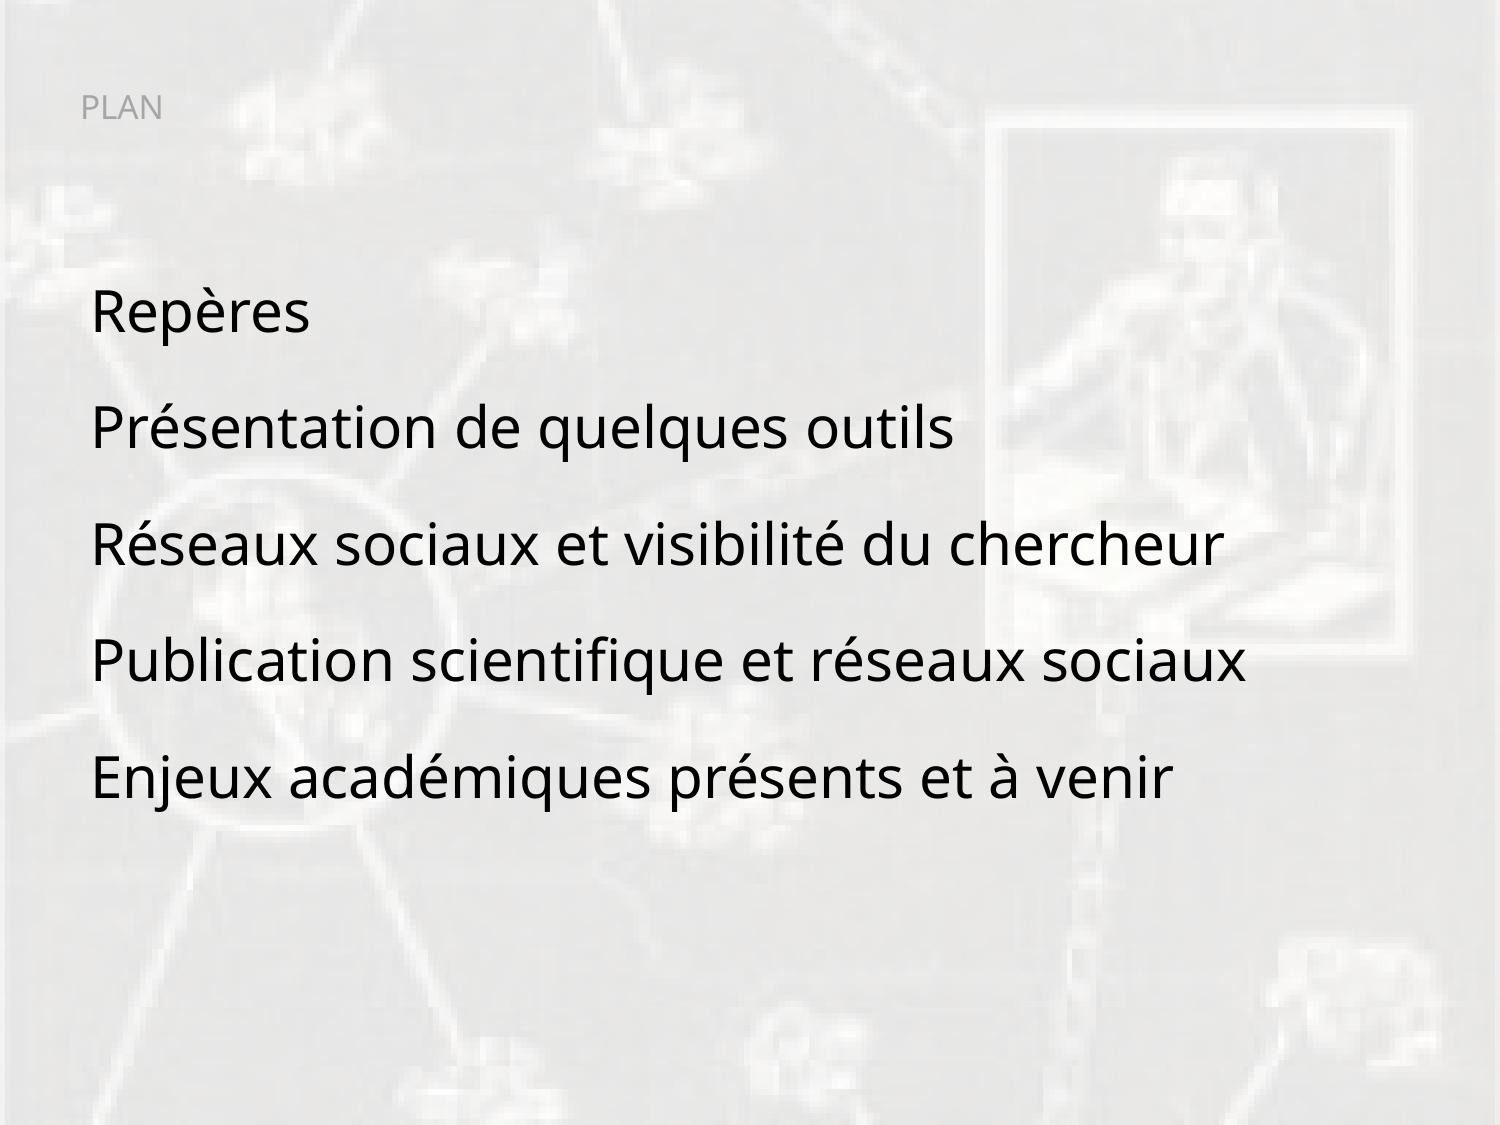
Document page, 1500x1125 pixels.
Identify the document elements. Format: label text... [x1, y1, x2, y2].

list Repères Présentation de quelques outils Réseaux sociaux et visibilité du chercheur Publication scientifique et réseaux sociaux Enjeux académiques présents et à venir [75, 231, 1425, 1047]
title PLAN [64, 54, 1415, 159]
